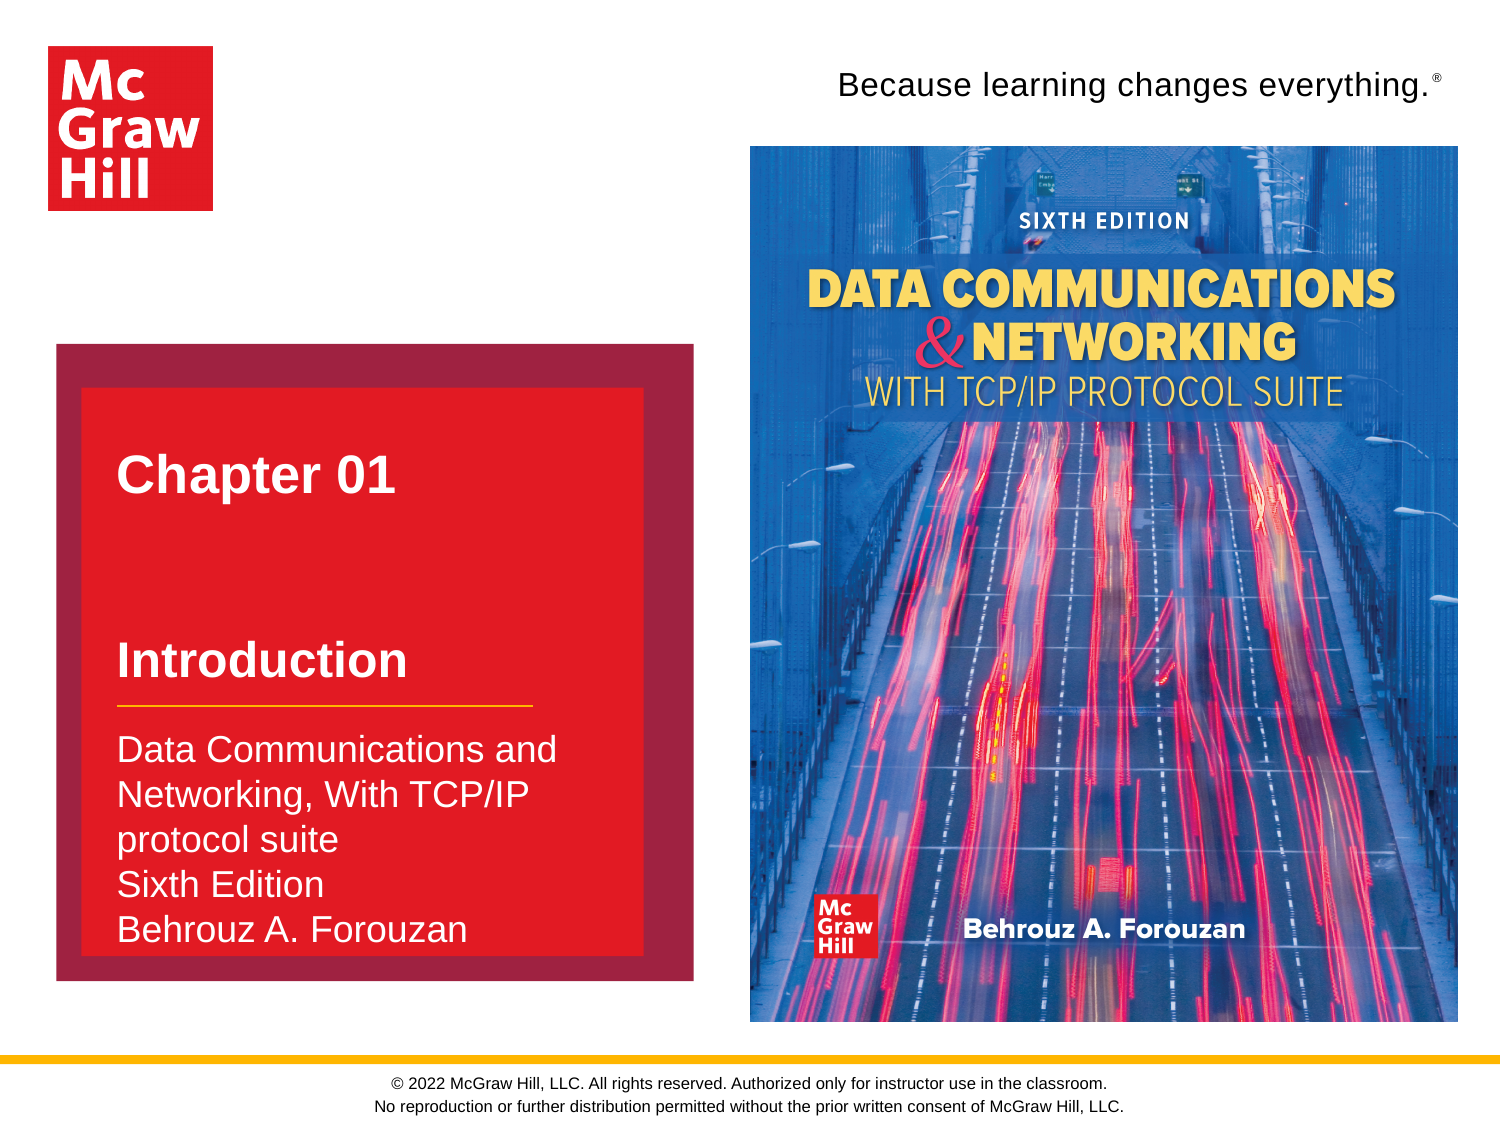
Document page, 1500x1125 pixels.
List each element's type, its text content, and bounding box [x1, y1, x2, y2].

title Chapter 01 [101, 427, 600, 513]
list Data Communications and Networking, With TCP/IP protocol suite Sixth Edition Behrouz A. Forouzan [101, 717, 602, 942]
picture [48, 46, 213, 211]
subtitle Introduction [101, 538, 600, 696]
list © 2022 McGraw Hill, LLC. All rights reserved. Authorized only for instructor use in the classroom. No reproduction or further distribution permitted without the prior written consent of McGraw Hill, LLC. [0, 1063, 1500, 1125]
picture [749, 146, 1458, 1022]
